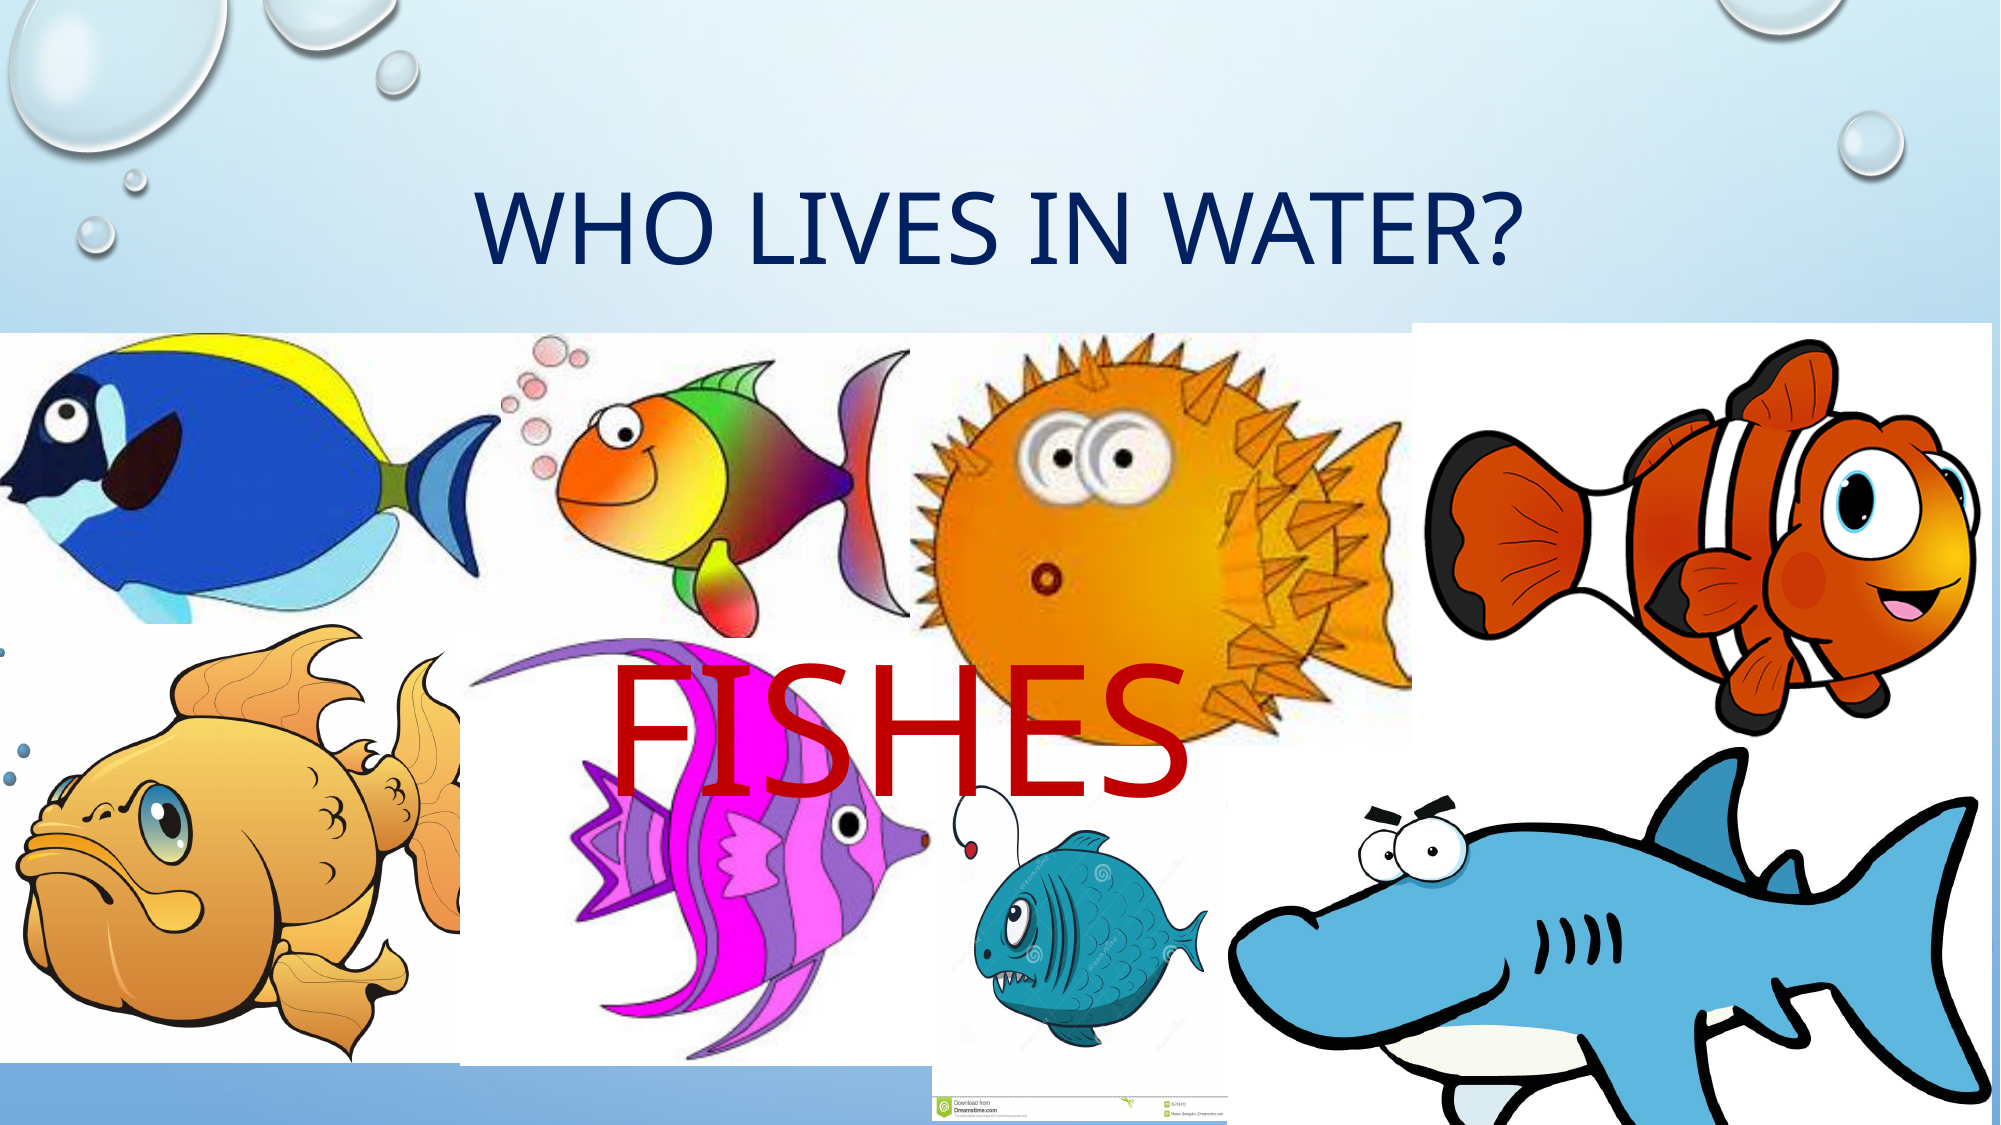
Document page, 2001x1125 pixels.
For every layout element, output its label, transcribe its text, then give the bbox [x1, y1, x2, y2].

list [0, 333, 500, 636]
title WHO LIVES IN WATER? [149, 101, 1851, 332]
picture [0, 0, 2000, 1125]
